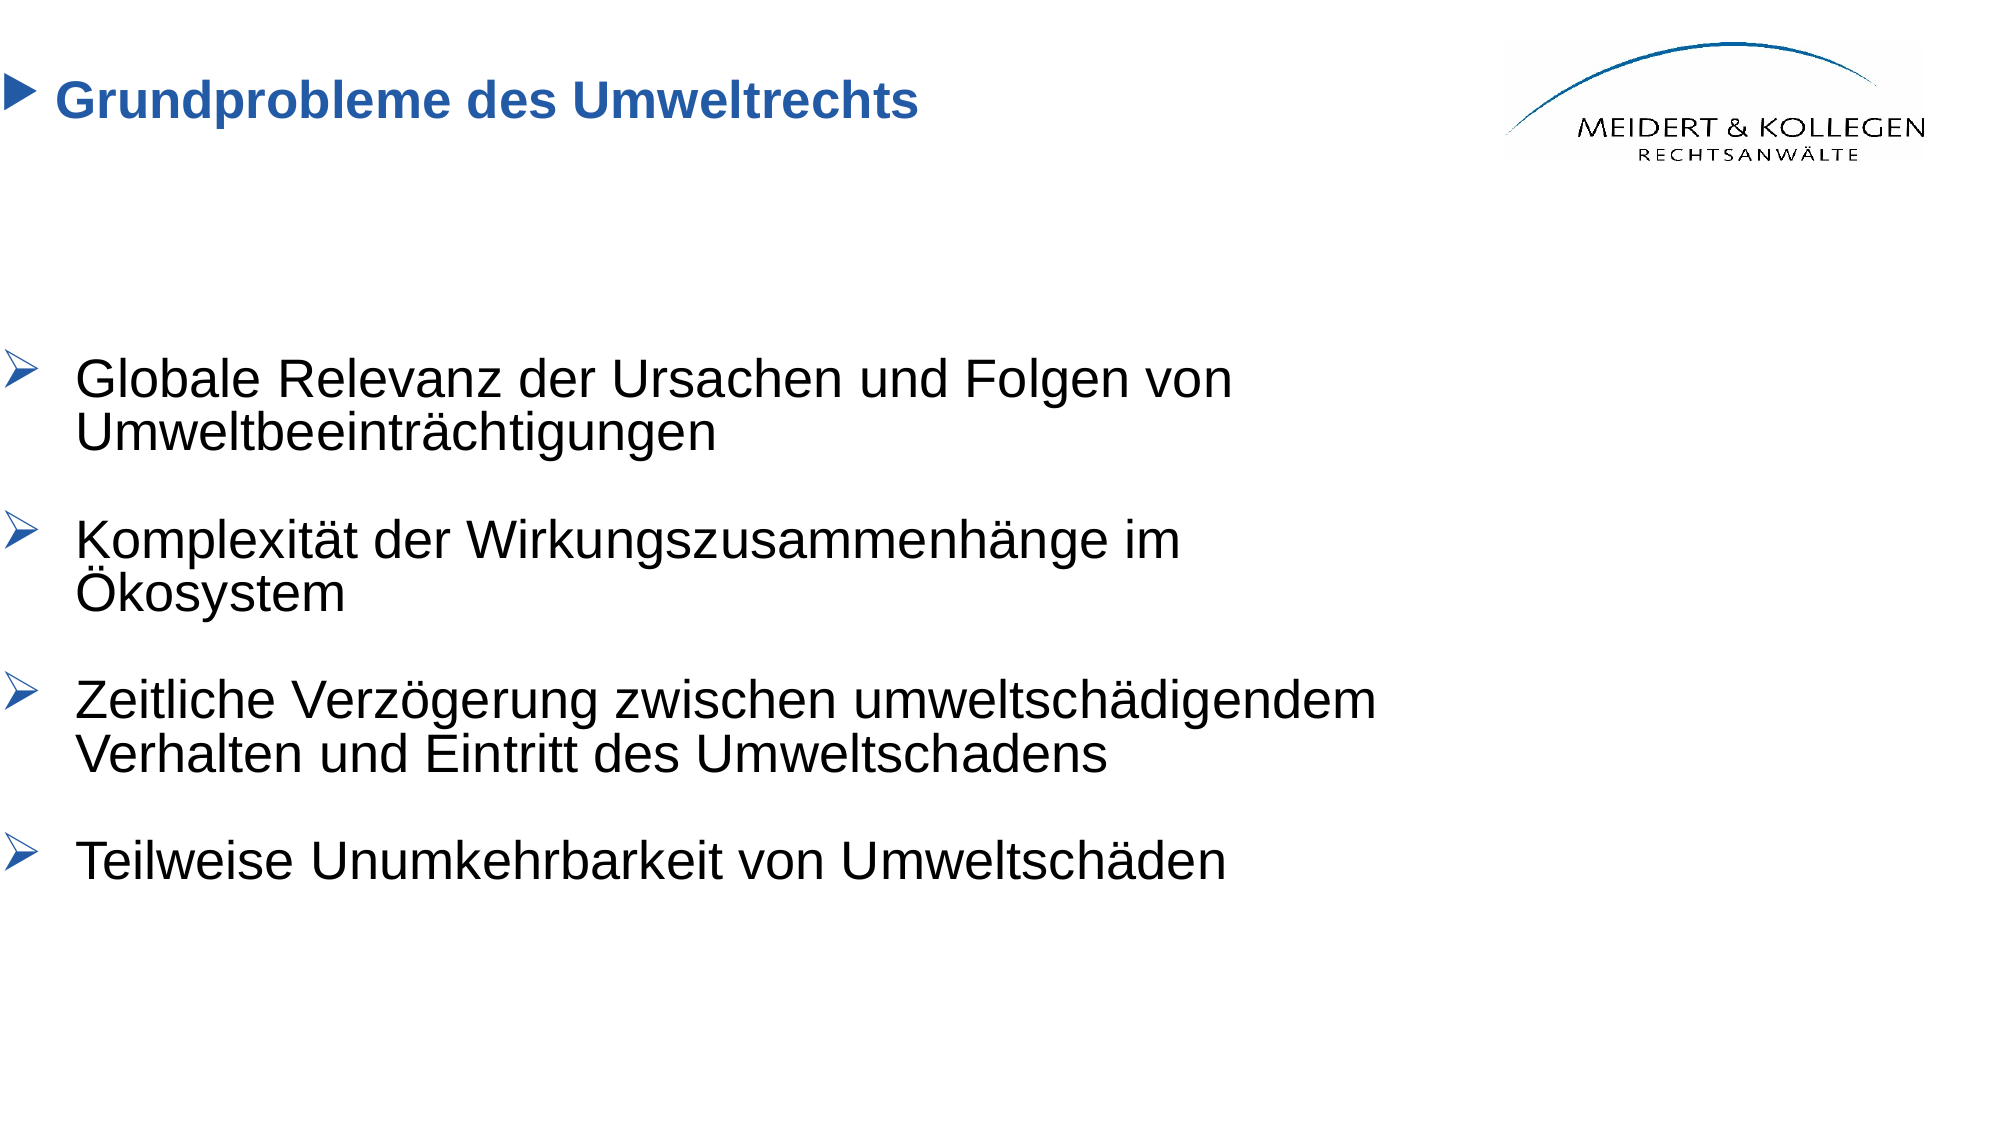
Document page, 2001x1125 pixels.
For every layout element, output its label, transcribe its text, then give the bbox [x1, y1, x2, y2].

picture [1504, 42, 1924, 161]
title Grundprobleme des Umweltrechts [0, 69, 1411, 286]
list Globale Relevanz der Ursachen und Folgen von Umweltbeeinträchtigungen Komplexität der Wirkungszusammenhänge im Ökosystem Zeitliche Verzögerung zwischen umweltschädigendem Verhalten und Eintritt des Umweltschadens Teilweise Unumkehrbarkeit von Umweltschäden [0, 354, 1411, 992]
